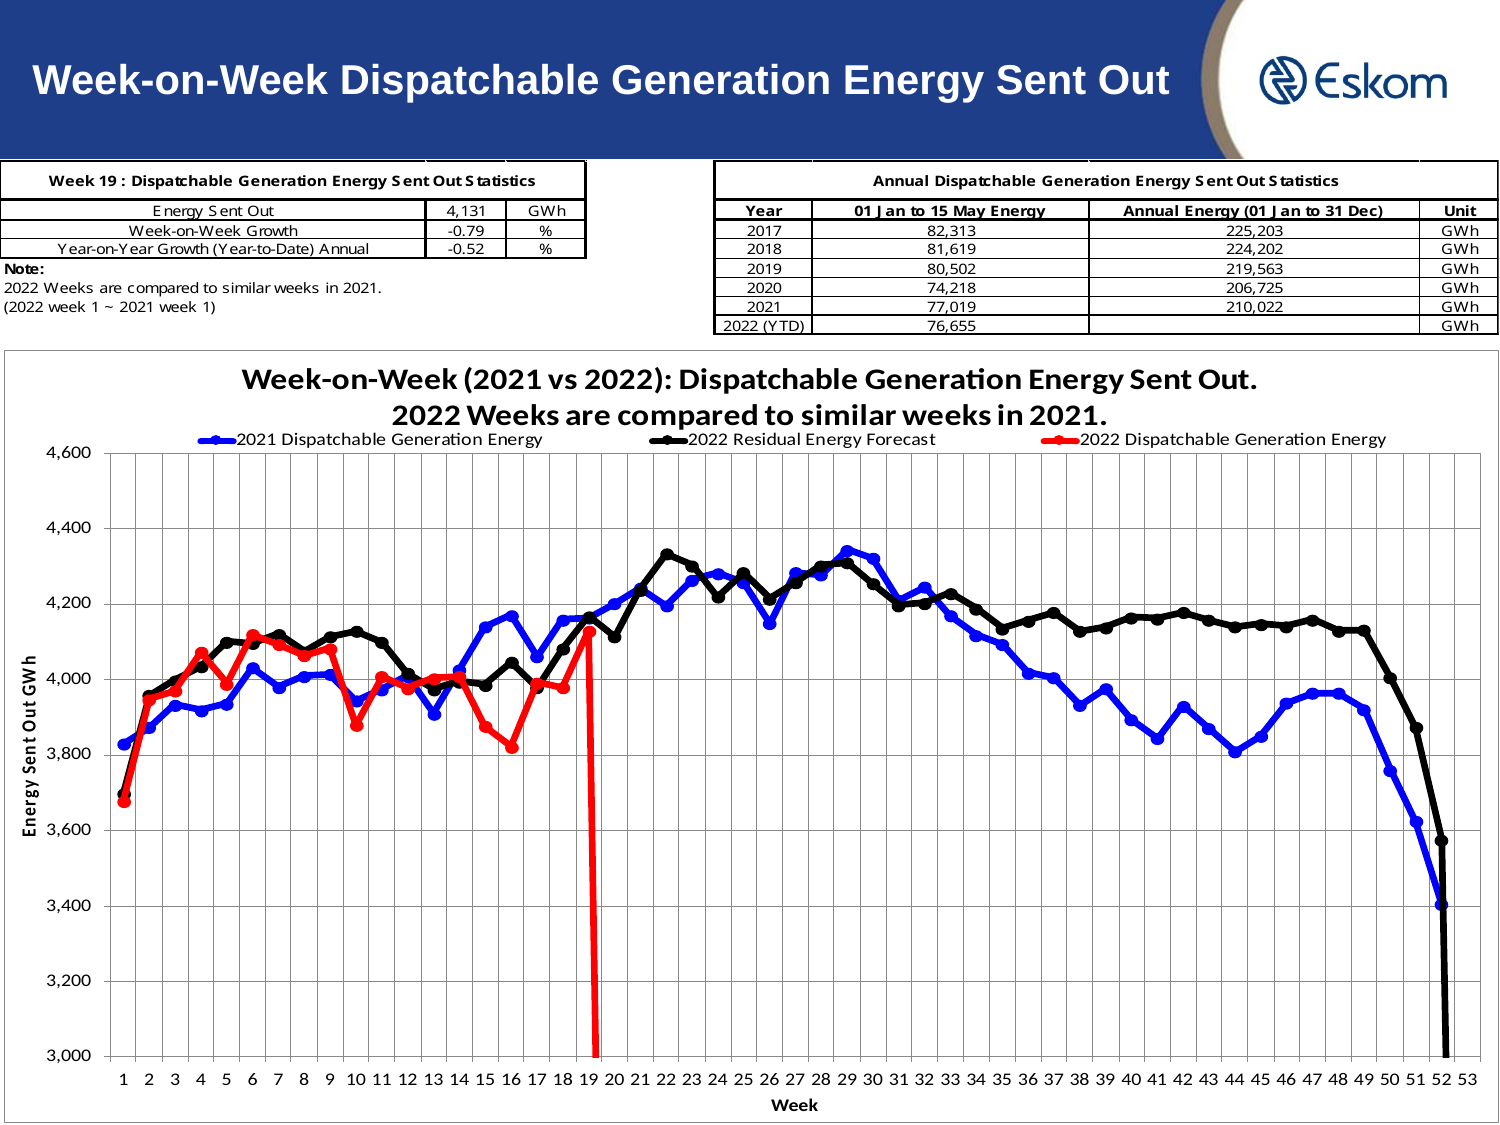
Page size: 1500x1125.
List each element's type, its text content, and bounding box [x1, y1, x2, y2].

picture [0, 160, 1500, 1125]
picture [0, 0, 1246, 159]
text_box Week-on-Week Dispatchable Generation Energy Sent Out [17, 27, 1206, 137]
picture [1257, 55, 1450, 105]
